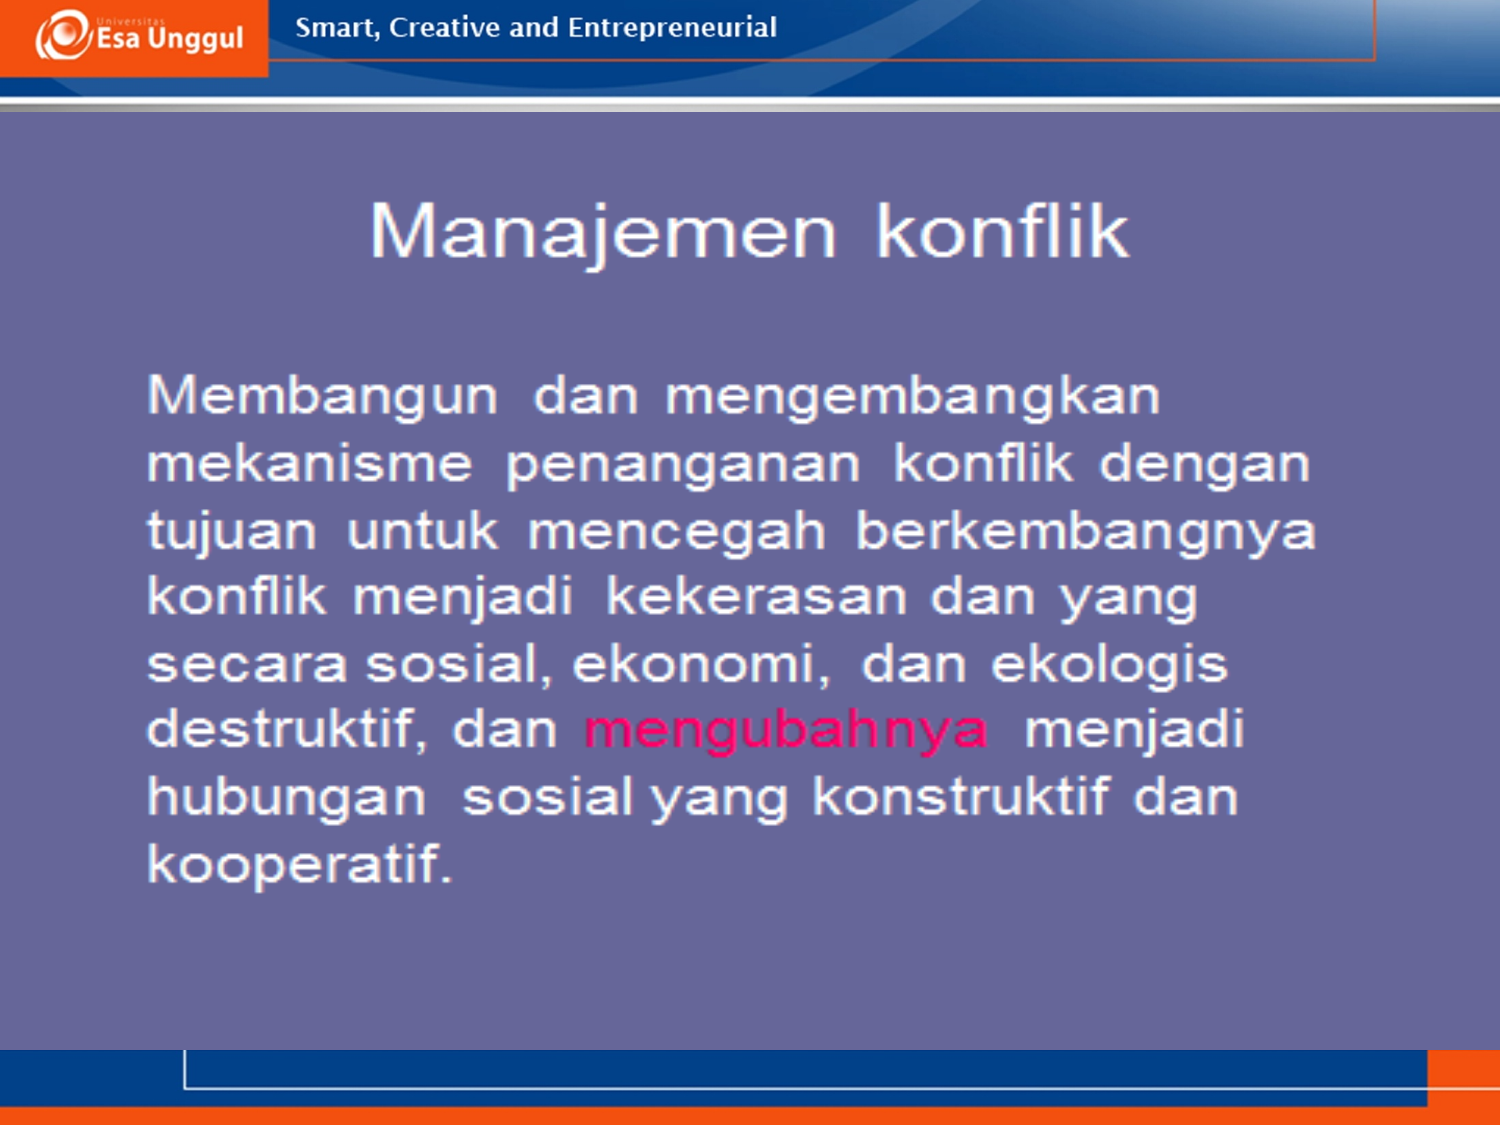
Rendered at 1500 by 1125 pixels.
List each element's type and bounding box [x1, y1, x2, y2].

picture [0, 0, 1500, 112]
picture [0, 1051, 1500, 1125]
list [0, 112, 1500, 1051]
